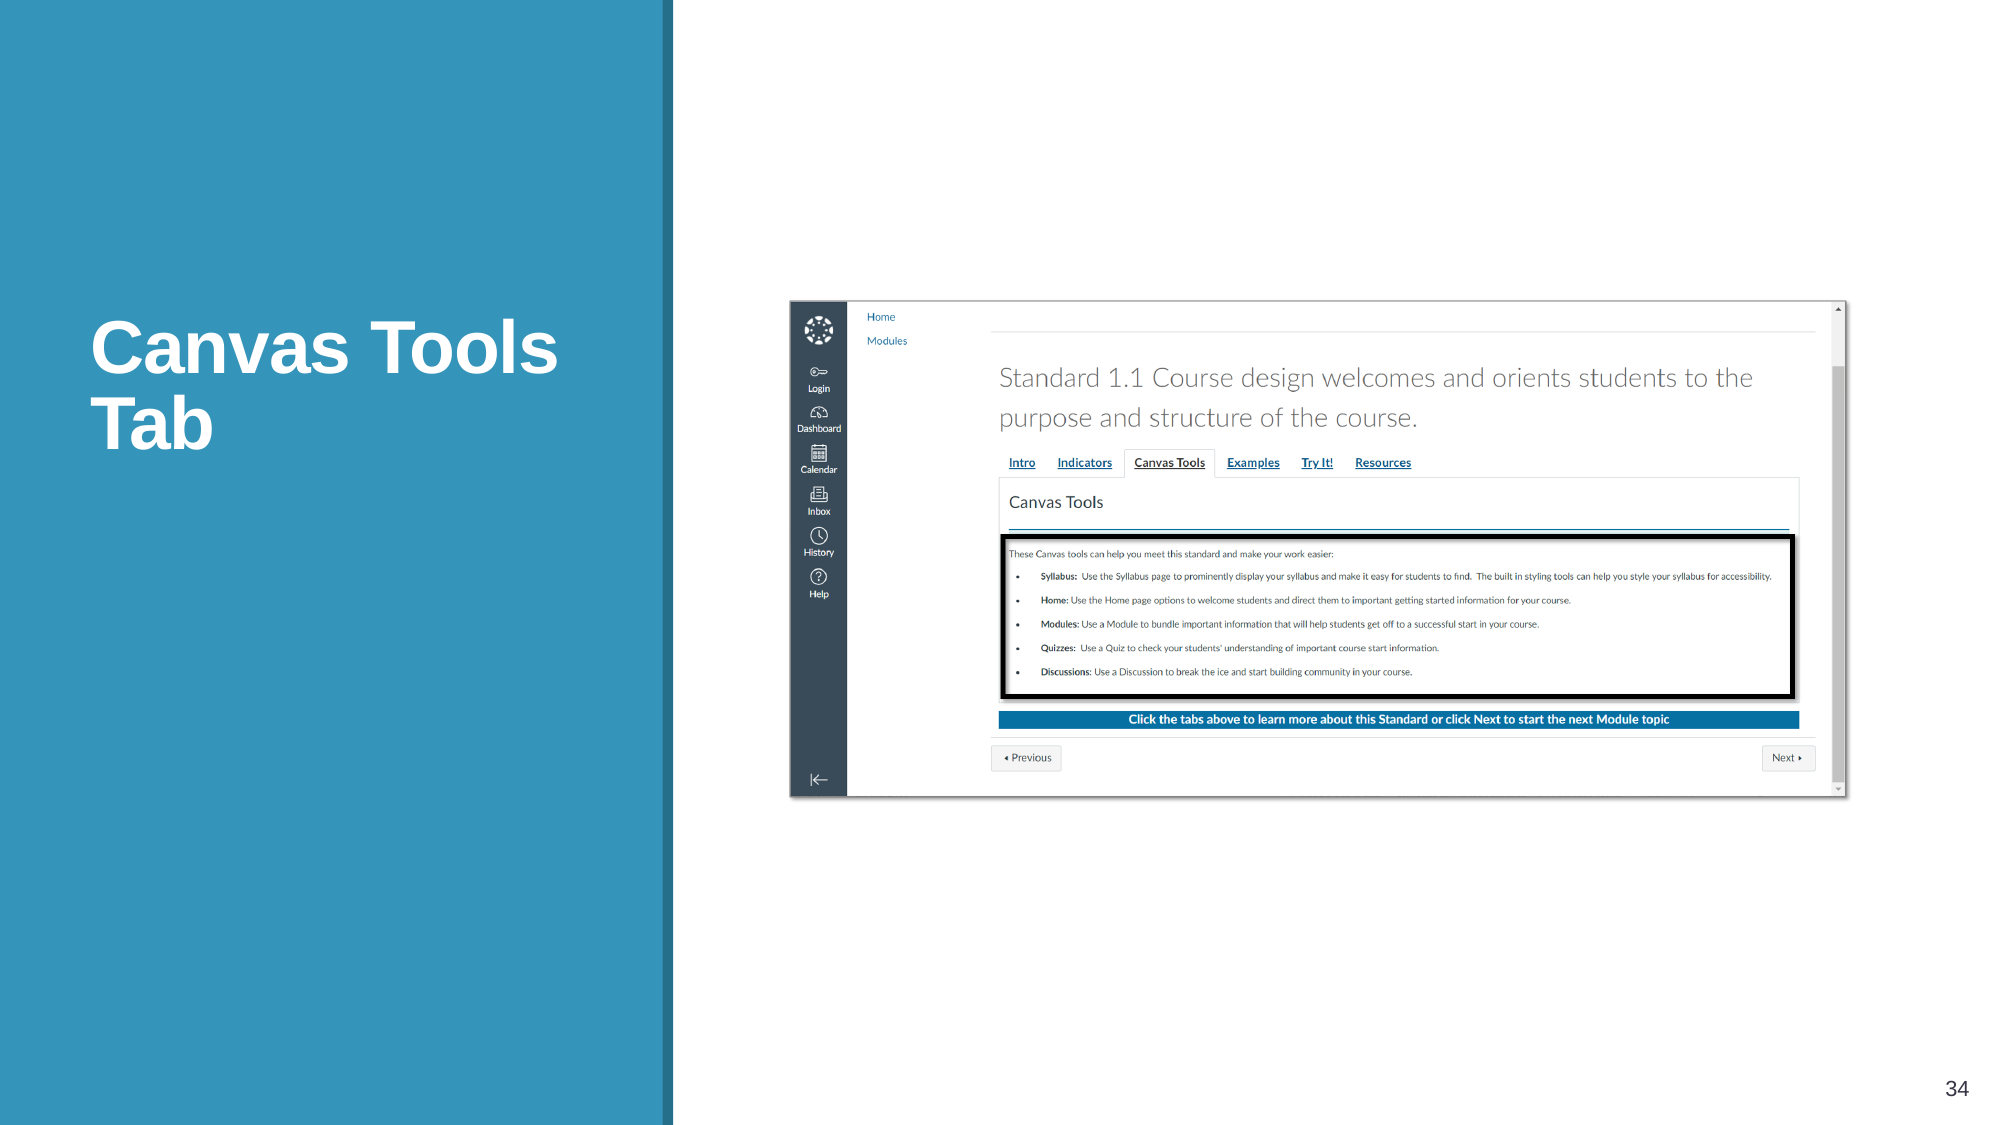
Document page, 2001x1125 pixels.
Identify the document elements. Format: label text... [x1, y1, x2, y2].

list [786, 298, 1854, 805]
slide_number 34 [1769, 1057, 1985, 1118]
title Canvas Tools Tab [75, 97, 600, 473]
